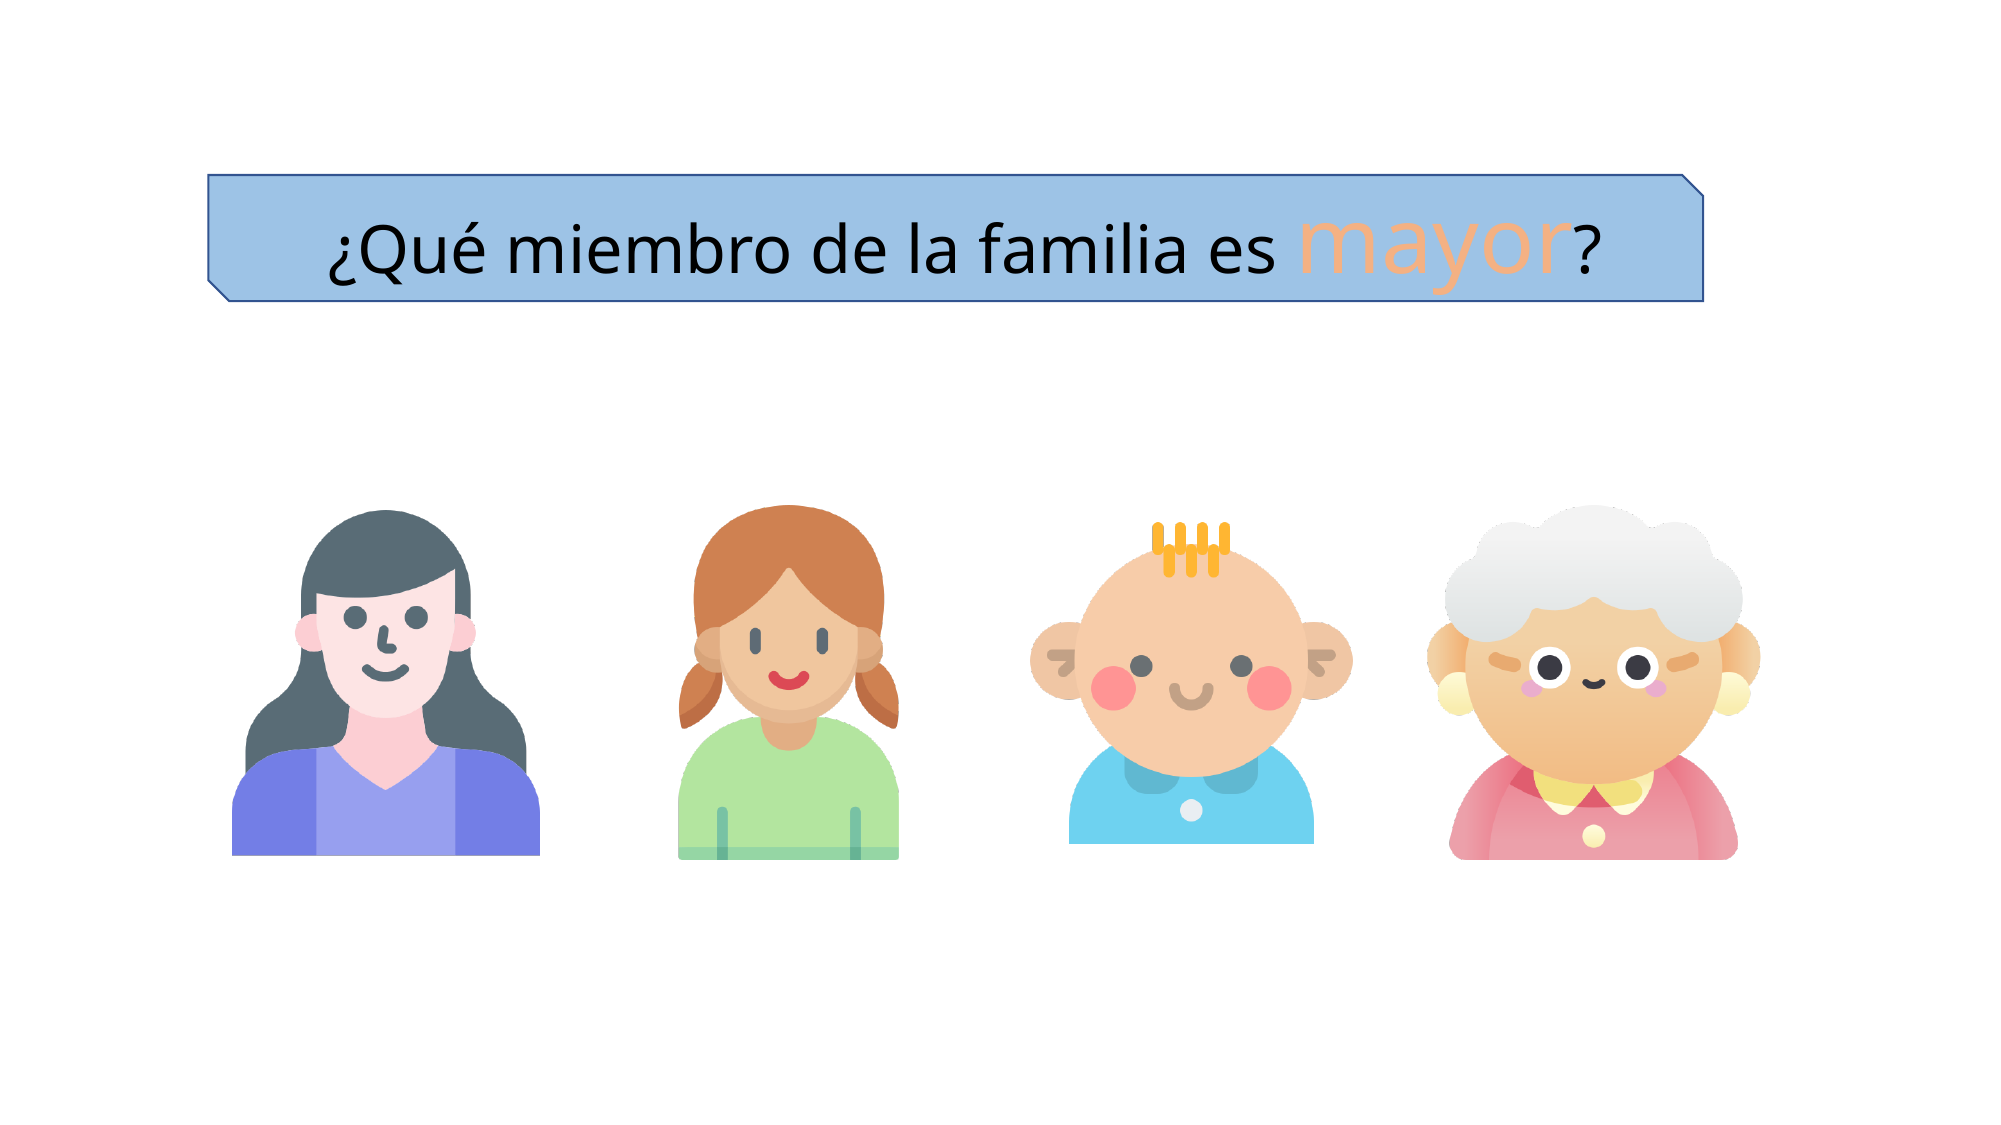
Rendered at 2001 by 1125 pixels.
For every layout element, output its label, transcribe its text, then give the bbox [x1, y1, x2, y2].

picture [1013, 505, 1369, 860]
text_box [207, 173, 1705, 303]
picture [1416, 505, 1771, 860]
picture [208, 505, 563, 860]
text_box ¿Qué miembro de la familia es mayor? [313, 174, 1617, 300]
picture [611, 505, 966, 860]
